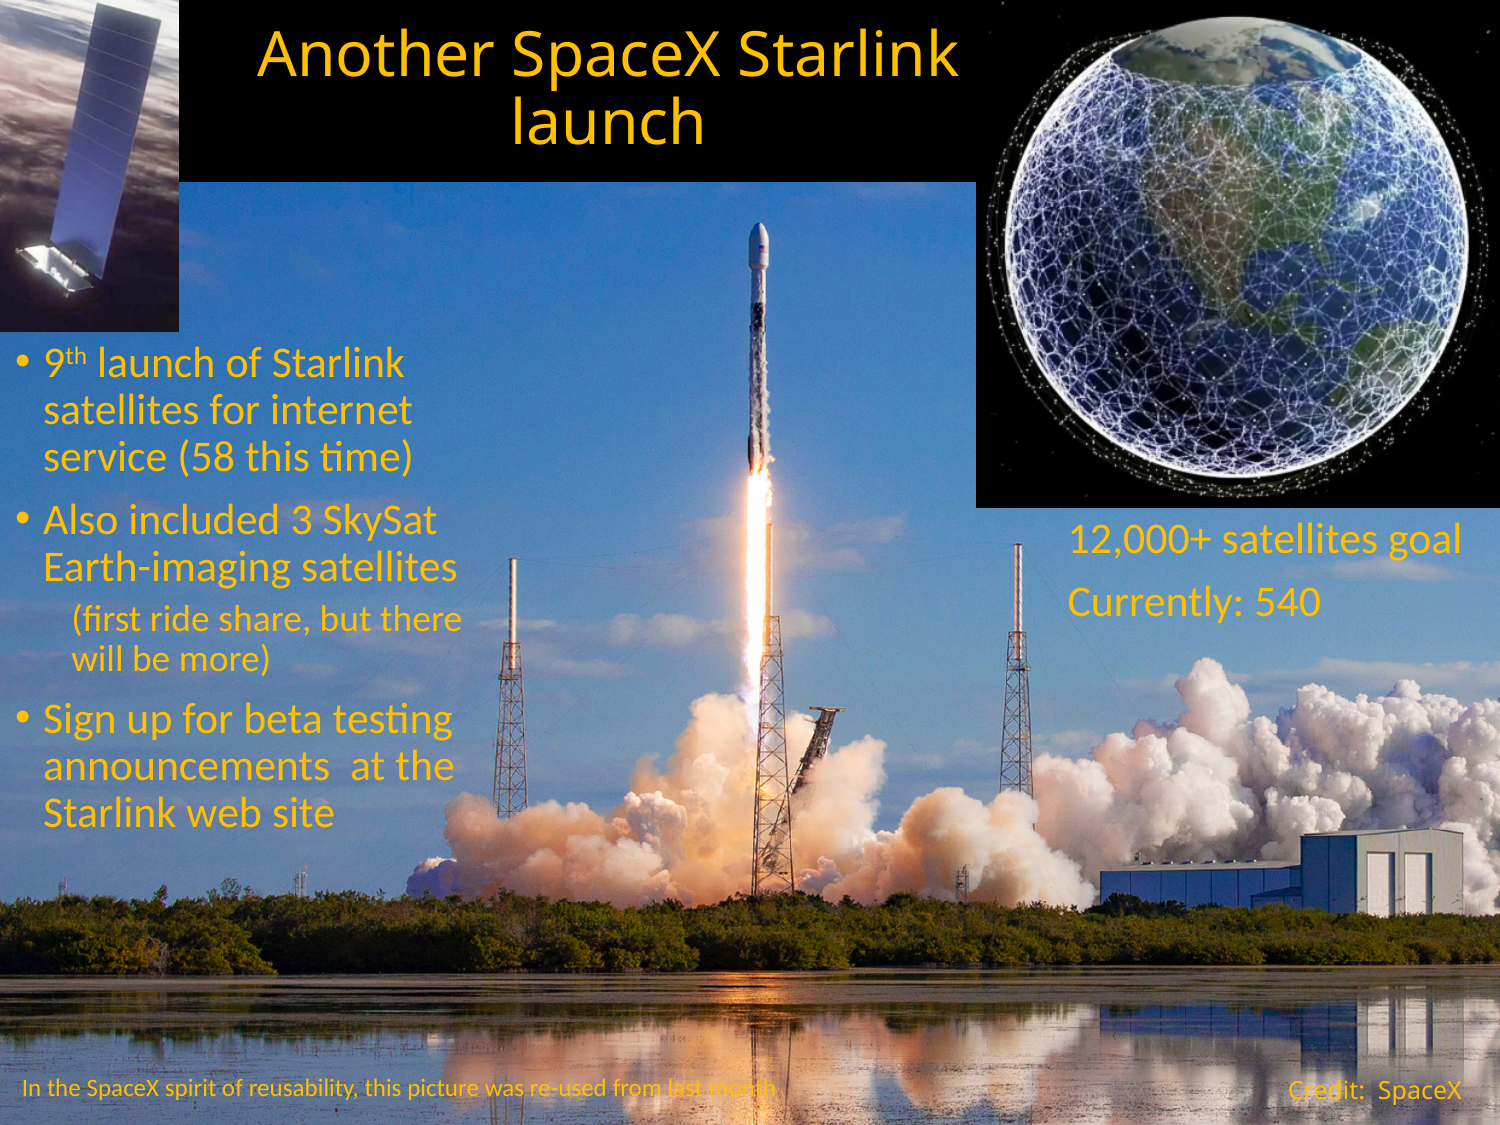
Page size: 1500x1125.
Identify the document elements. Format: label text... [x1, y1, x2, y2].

title Another SpaceX Starlink launch [179, 15, 976, 165]
picture [0, 0, 1500, 1125]
